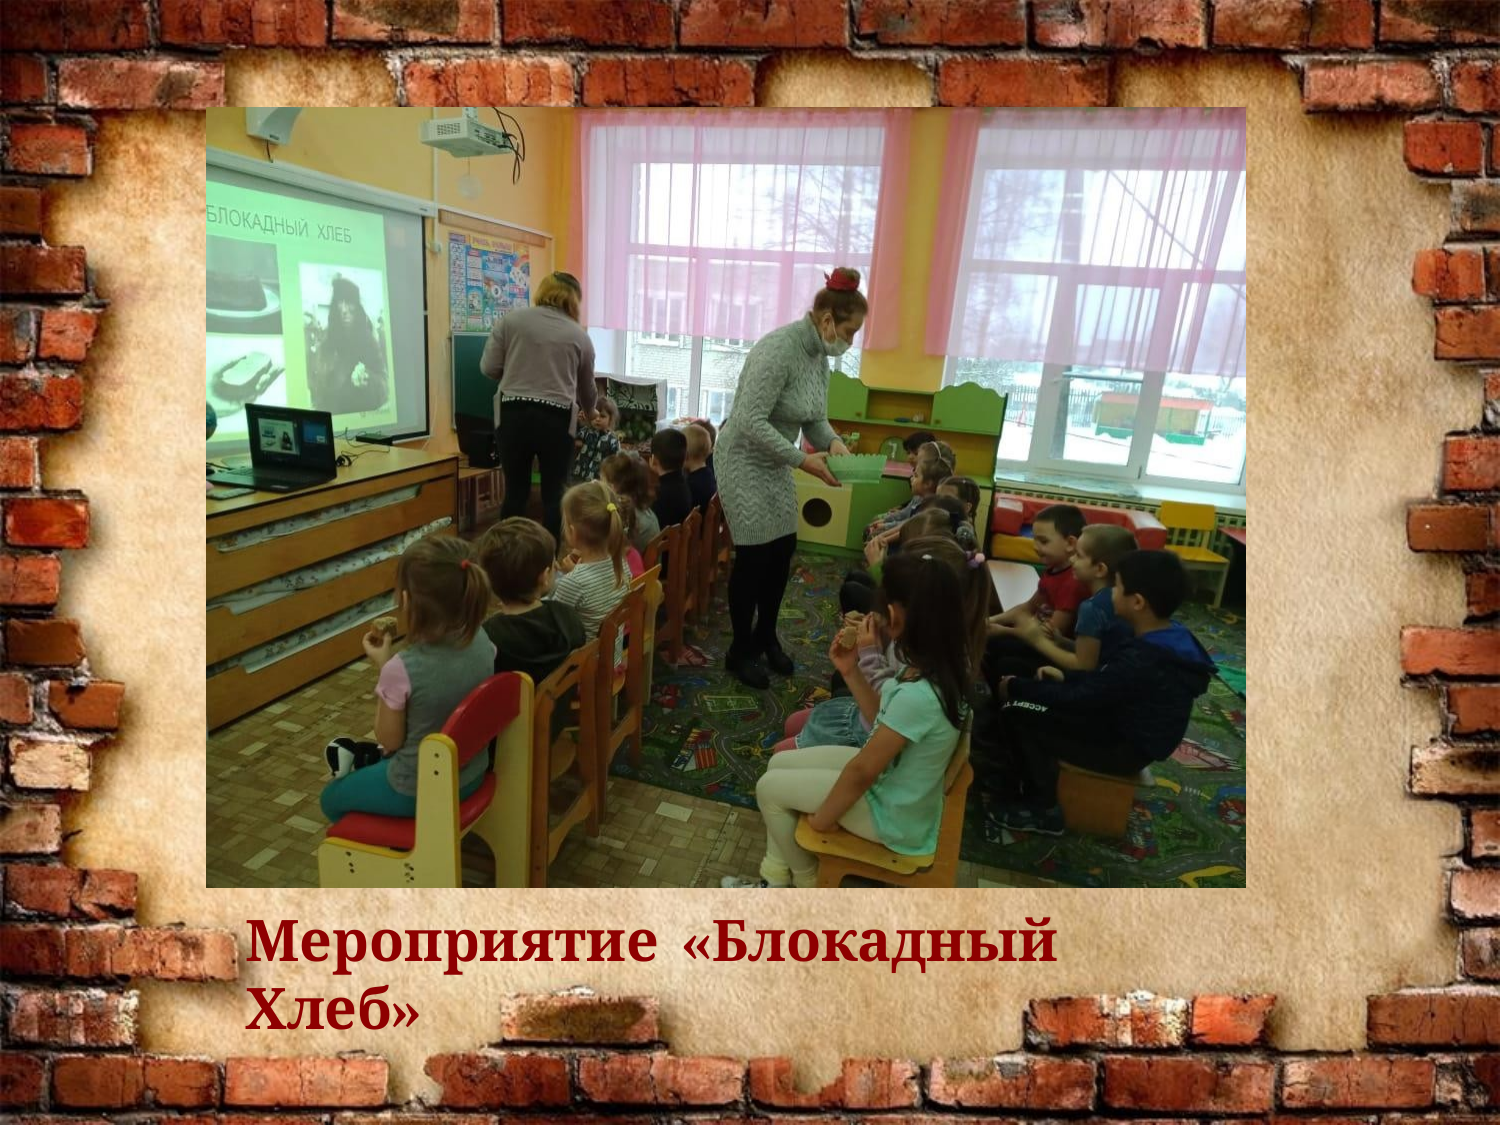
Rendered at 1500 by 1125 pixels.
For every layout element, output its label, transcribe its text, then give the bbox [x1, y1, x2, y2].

picture [0, 0, 1500, 1125]
text_box Мероприятие «Блокадный Хлеб» [243, 901, 1183, 1042]
